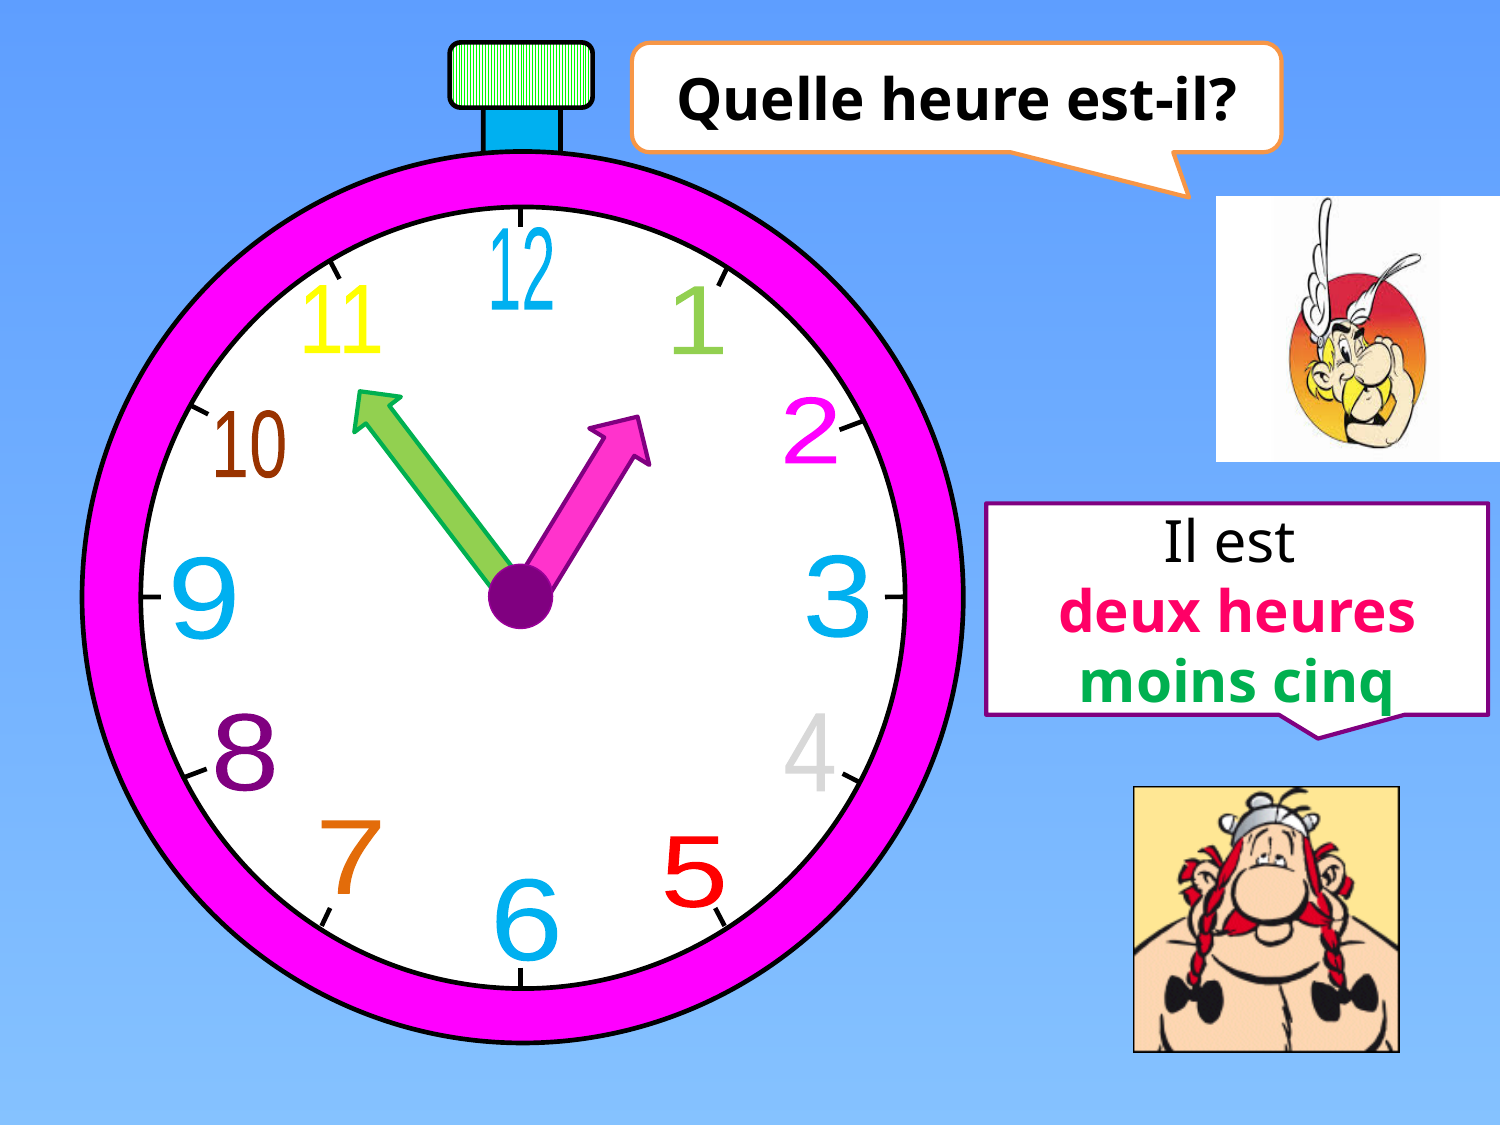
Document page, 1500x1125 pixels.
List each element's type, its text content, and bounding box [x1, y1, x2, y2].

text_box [81, 42, 964, 1044]
text_box Il est deux heures moins cinq [984, 501, 1491, 741]
picture [1216, 195, 1500, 463]
picture [1133, 786, 1400, 1053]
text_box Quelle heure est-il? [962, 40, 1284, 200]
